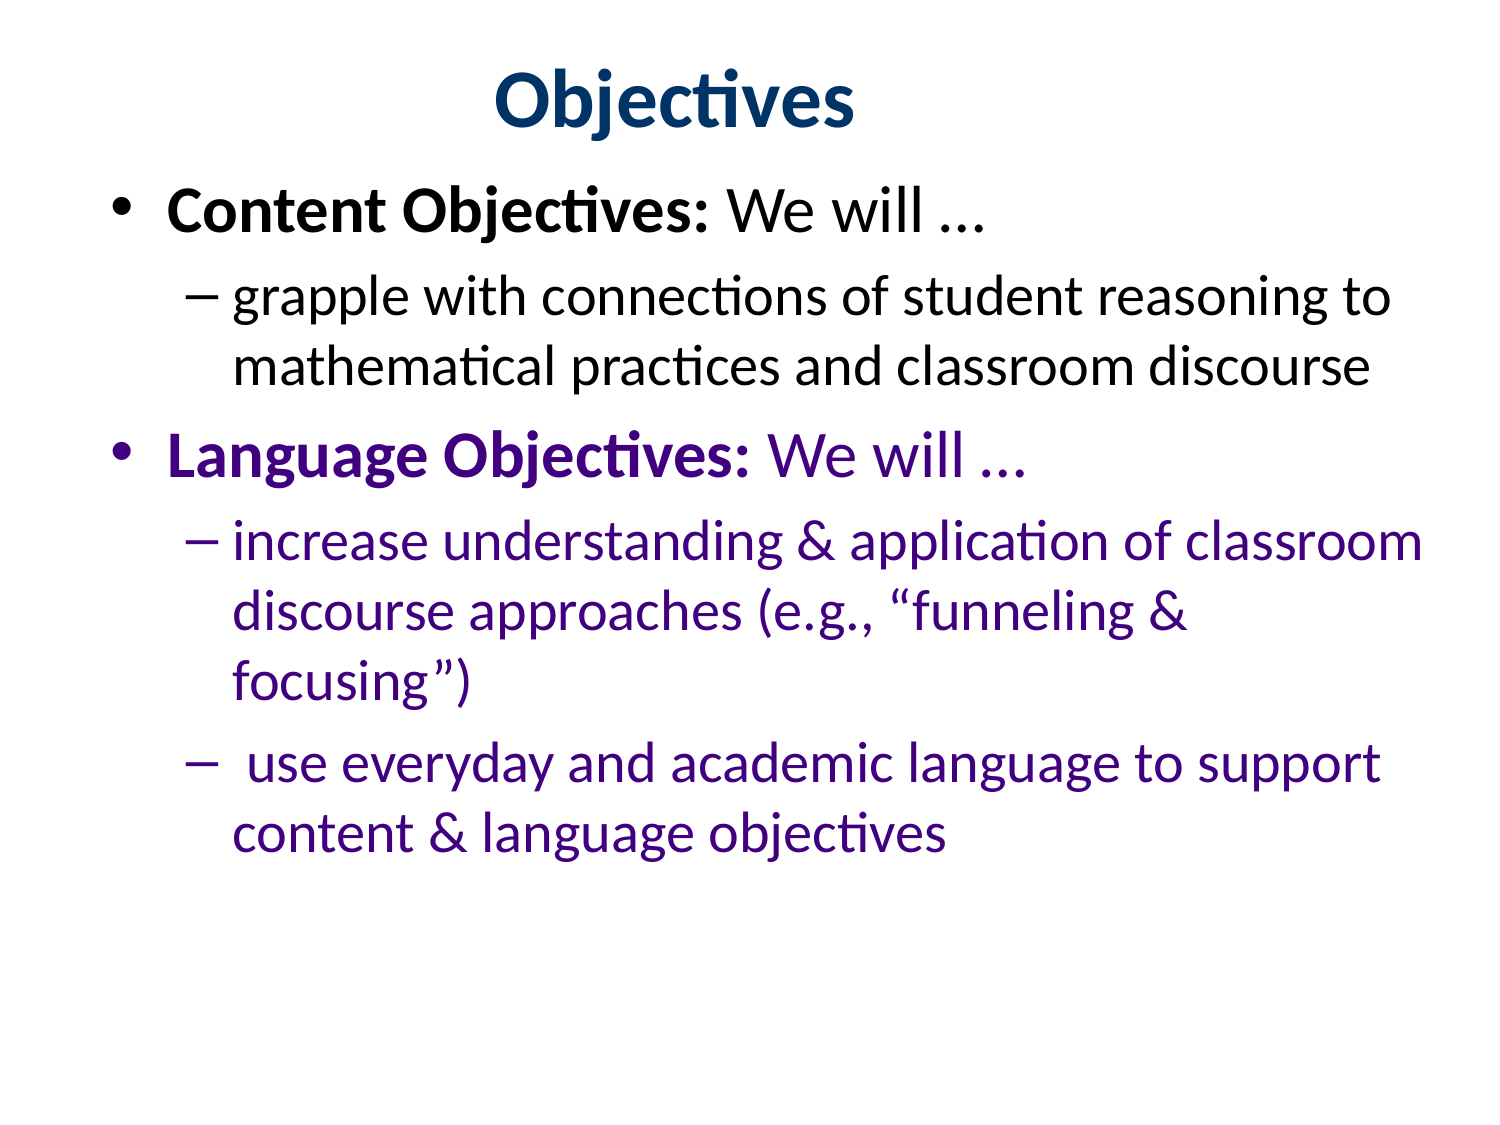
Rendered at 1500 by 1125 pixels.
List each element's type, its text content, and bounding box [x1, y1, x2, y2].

title Objectives [0, 0, 1350, 188]
list Content Objectives: We will … grapple with connections of student reasoning to mathematical practices and classroom discourse Language Objectives: We will … increase understanding & application of classroom discourse approaches (e.g., “funneling & focusing”) use everyday and academic language to support content & language objectives [95, 158, 1457, 1109]
